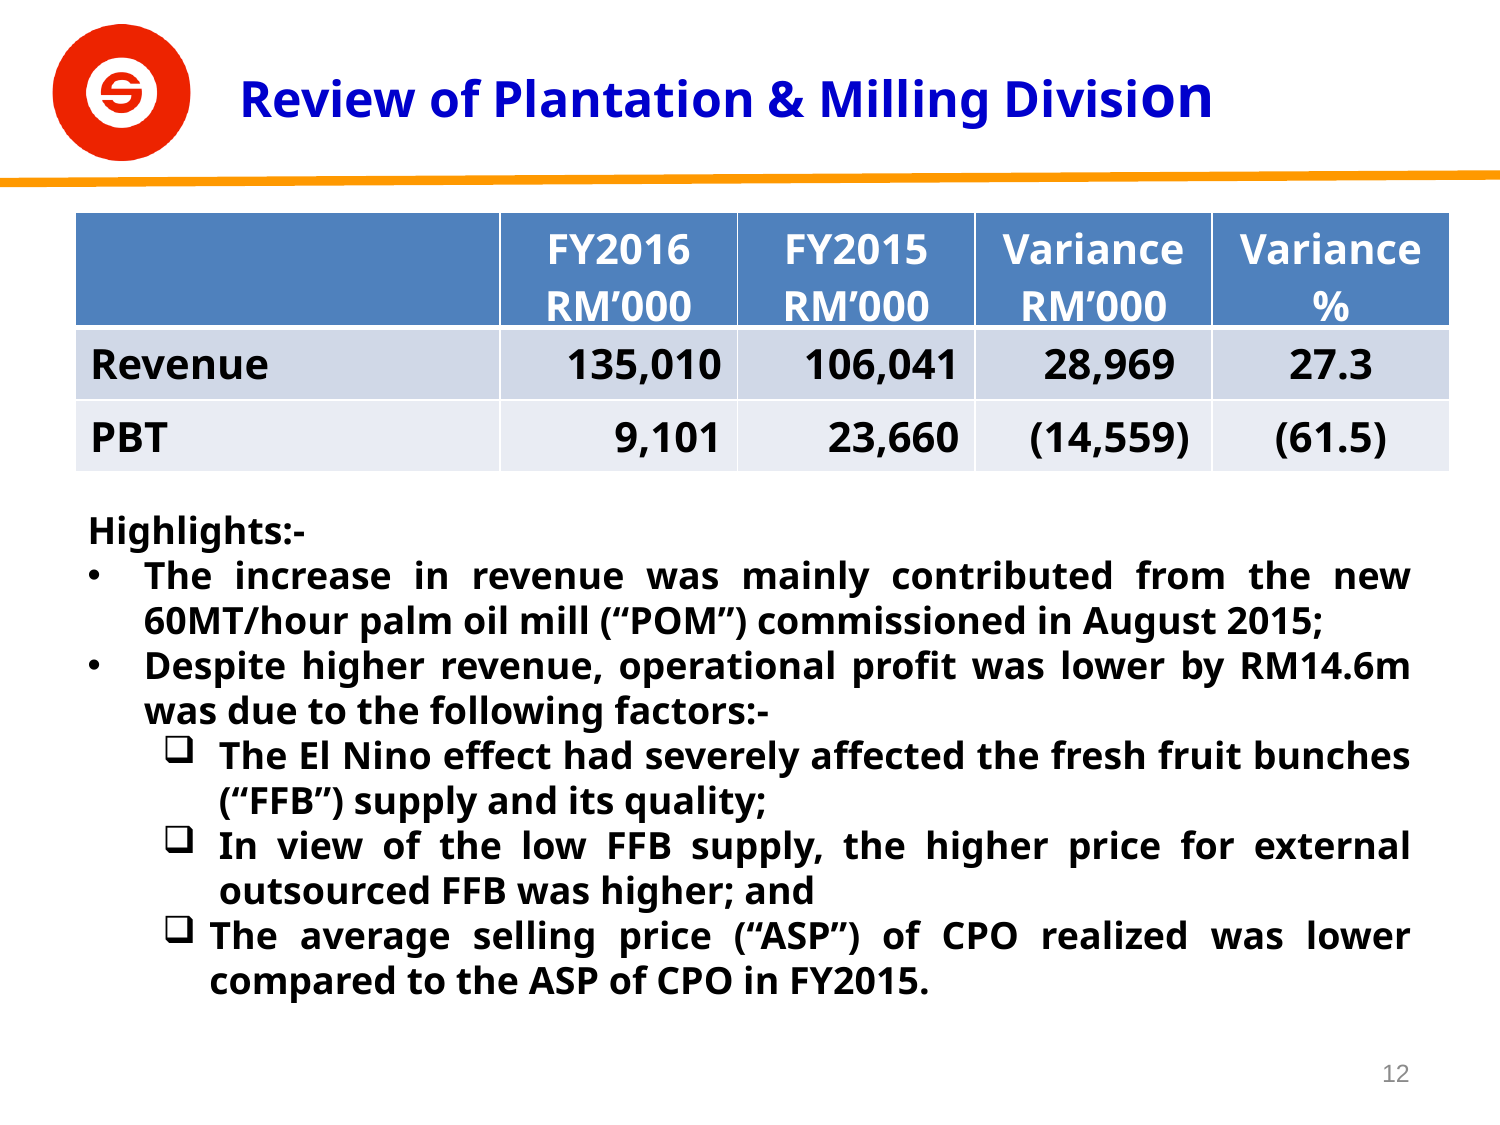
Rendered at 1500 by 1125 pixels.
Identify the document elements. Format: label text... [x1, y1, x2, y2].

table_cell 9,101 [501, 401, 737, 471]
table_cell 28,969 [976, 330, 1211, 399]
picture [40, 24, 201, 163]
table_cell (61.5) [1213, 401, 1449, 471]
table_header FY2015 RM’000 [738, 213, 974, 325]
text_box Review of Plantation & Milling Division [225, 51, 1450, 137]
table_cell PBT [76, 401, 499, 471]
table_cell 23,660 [738, 401, 974, 471]
table_cell Revenue [76, 330, 499, 399]
table_cell 135,010 [501, 330, 737, 399]
slide_number 12 [1074, 1042, 1425, 1103]
table_cell 27.3 [1213, 330, 1449, 399]
table_cell 106,041 [738, 330, 974, 399]
table_header Variance % [1213, 213, 1449, 325]
table_header [76, 213, 499, 325]
text_box Highlights:- The increase in revenue was mainly contributed from the new 60MT/hour palm oil mill (“POM”) commissioned in August 2015; Despite higher revenue, operational profit was lower by RM14.6m was due to the following factors:- The El Nino effect had severely affected the fresh fruit bunches (“FFB”) supply and its quality; In view of the low FFB supply, the higher price for external outsourced FFB was higher; and The average selling price (“ASP”) of CPO realized was lower compared to the ASP of CPO in FY2015. [72, 499, 1428, 1010]
table_header FY2016 RM’000 [501, 213, 737, 325]
table_cell (14,559) [976, 401, 1211, 471]
table_header Variance RM’000 [976, 213, 1211, 325]
